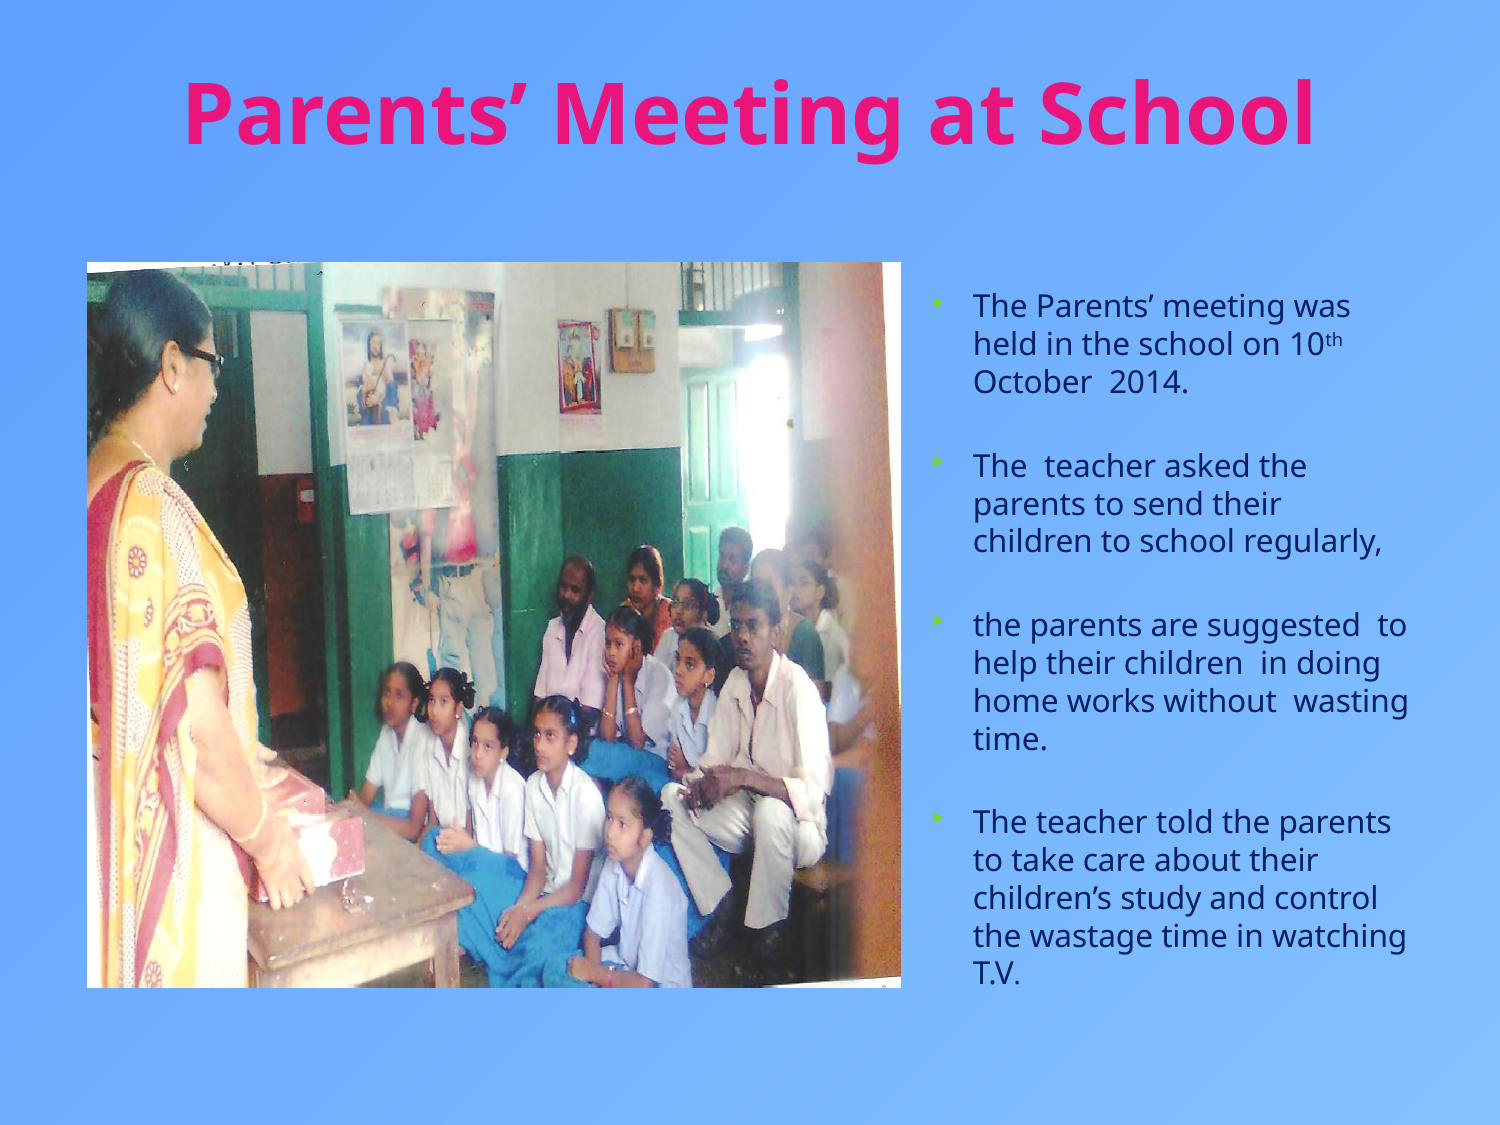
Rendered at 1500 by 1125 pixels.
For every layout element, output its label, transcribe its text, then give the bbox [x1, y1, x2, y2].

title Parents’ Meeting at School [75, 45, 1425, 175]
list The Parents’ meeting was held in the school on 10th October 2014. The teacher asked the parents to send their children to school regularly, the parents are suggested to help their children in doing home works without wasting time. The teacher told the parents to take care about their children’s study and control the wastage time in watching T.V. [900, 243, 1425, 1000]
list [87, 262, 901, 988]
